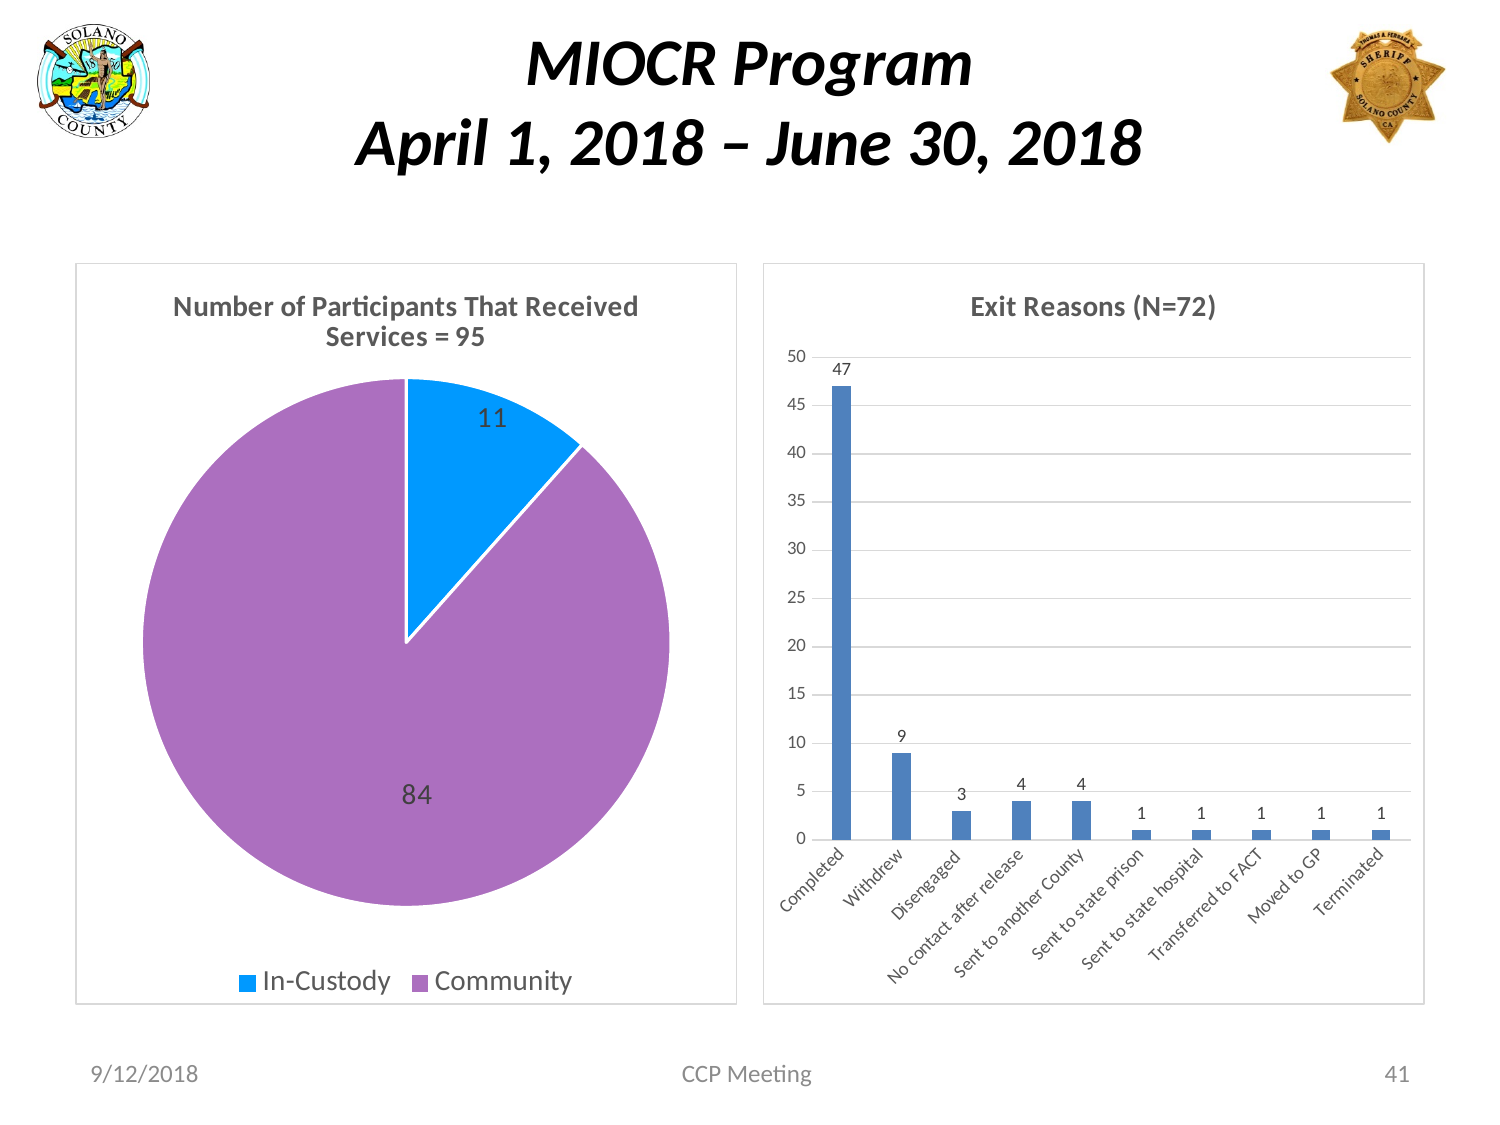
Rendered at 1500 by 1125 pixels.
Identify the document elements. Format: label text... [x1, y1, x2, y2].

slide_number 41 [1074, 1042, 1425, 1103]
title MIOCR Program April 1, 2018 – June 30, 2018 [75, 45, 1425, 233]
chart [74, 262, 738, 1006]
picture [37, 24, 151, 138]
chart [762, 262, 1426, 1006]
footer CCP Meeting [512, 1042, 988, 1103]
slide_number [75, 1042, 425, 1103]
picture [1324, 24, 1454, 151]
